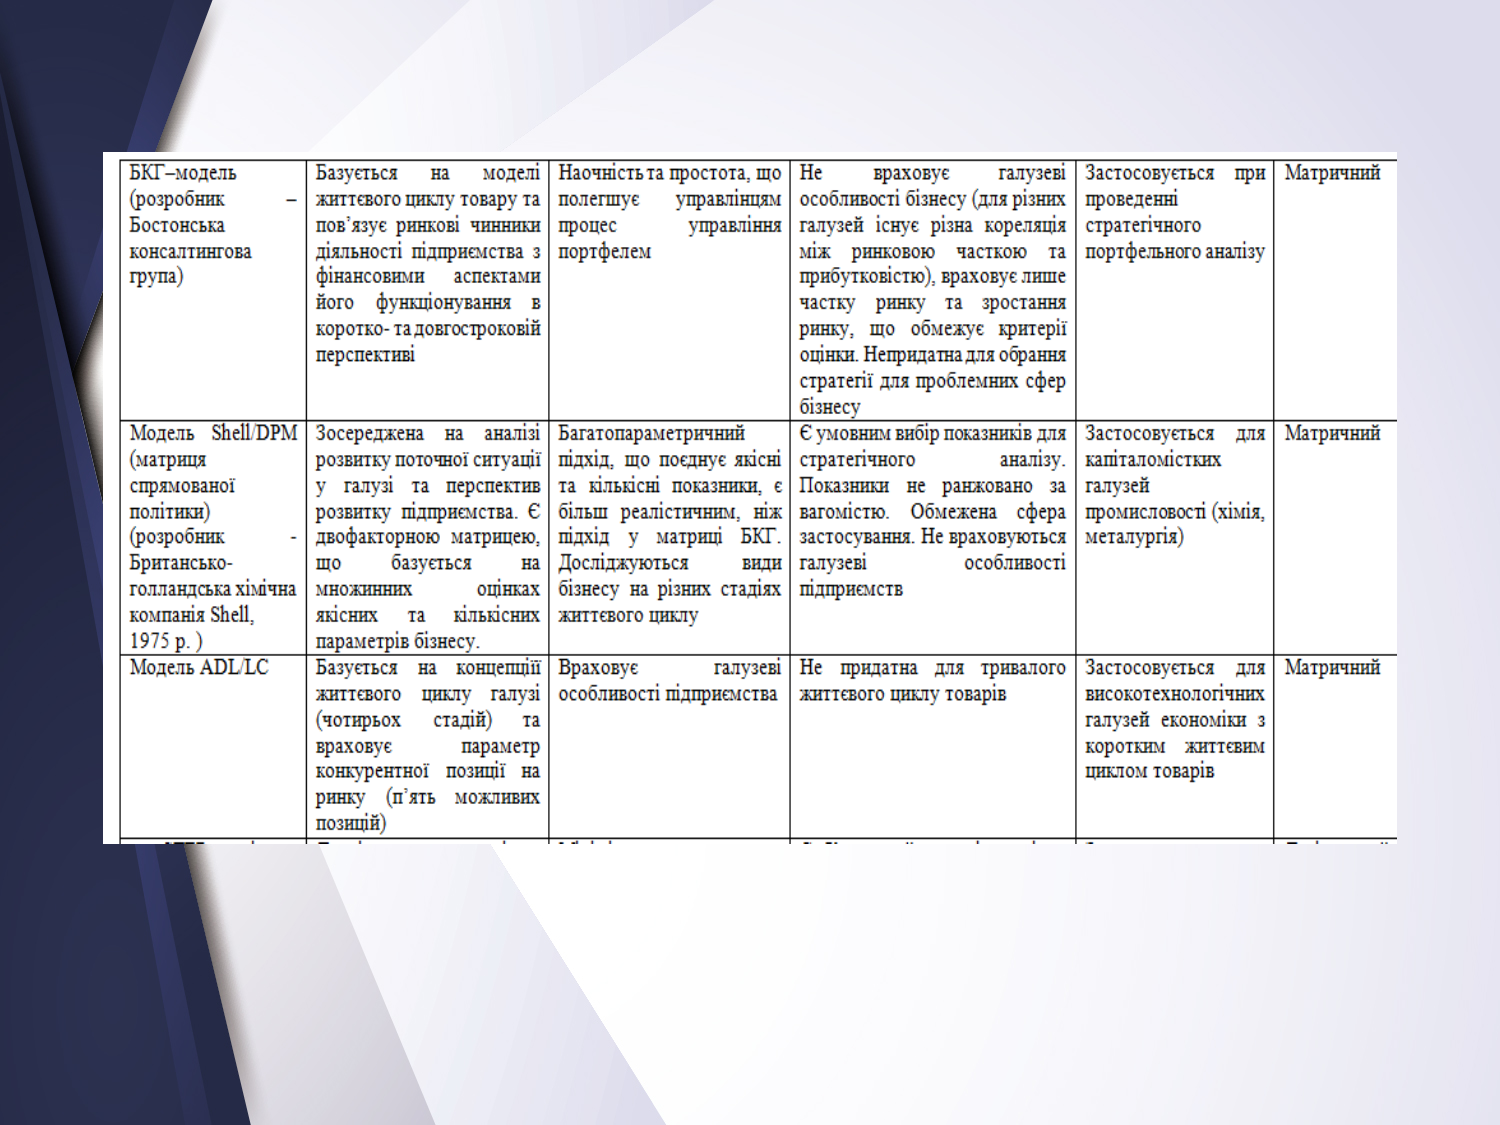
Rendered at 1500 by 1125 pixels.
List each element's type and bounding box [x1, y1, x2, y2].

list [103, 152, 1397, 844]
picture [0, 0, 1500, 1125]
